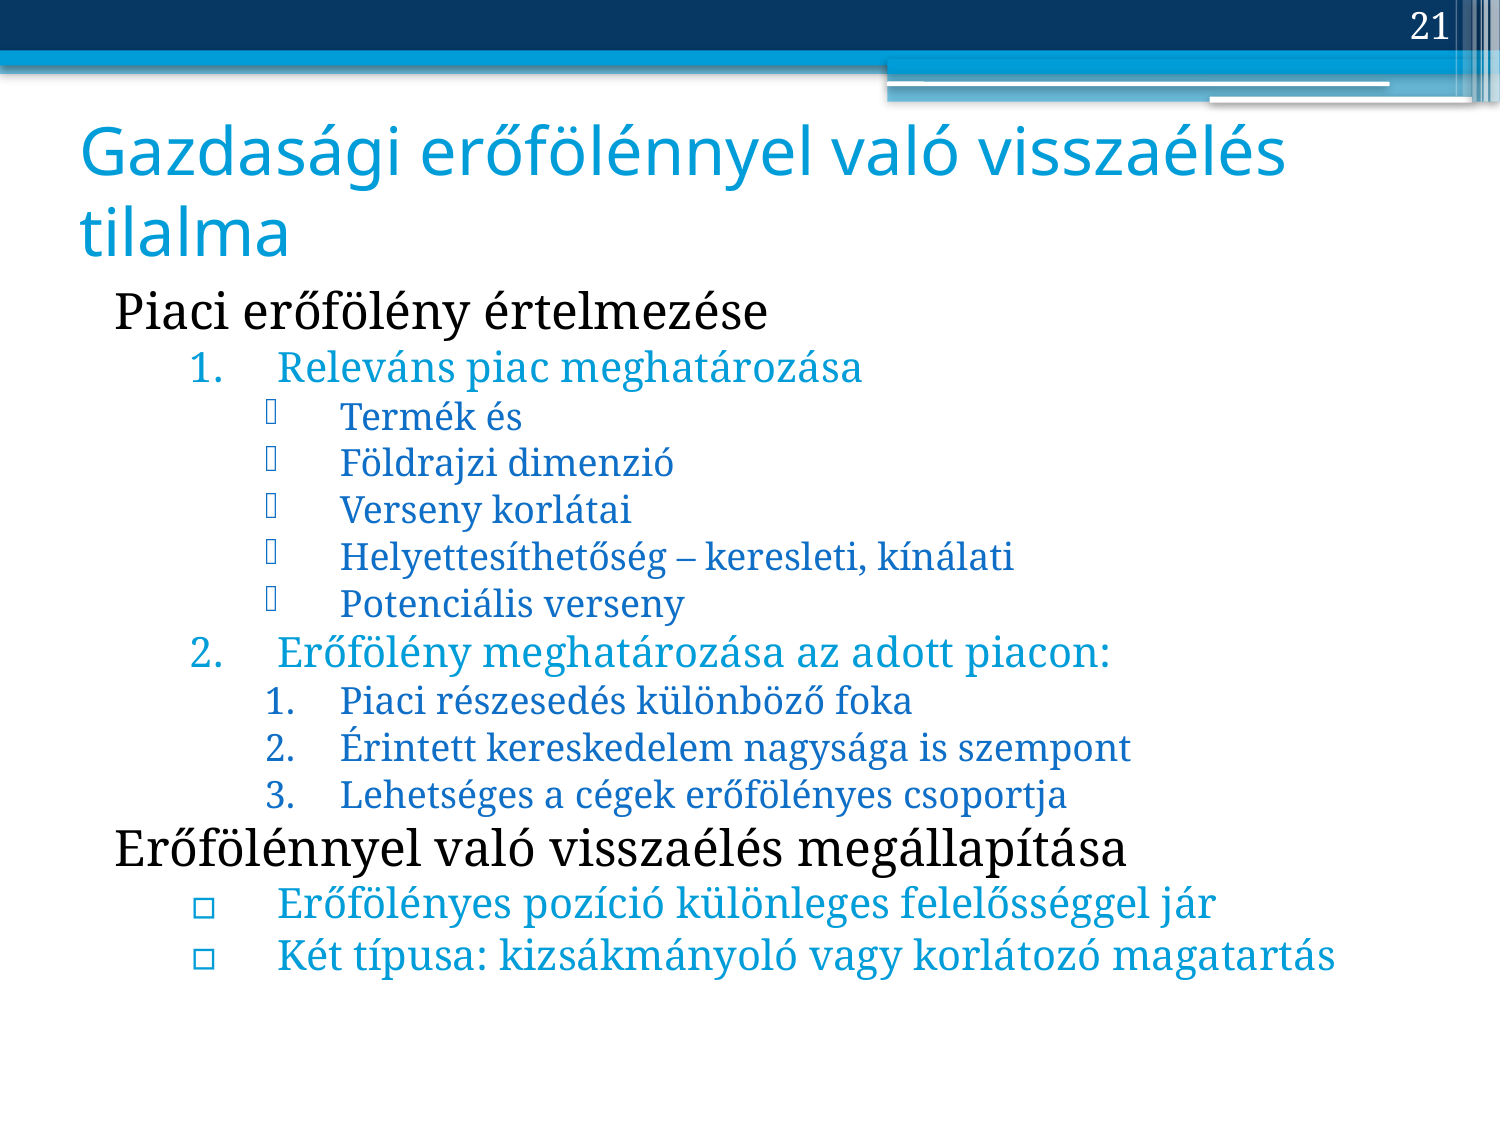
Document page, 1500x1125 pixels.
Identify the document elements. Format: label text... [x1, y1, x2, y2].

list Piaci erőfölény értelmezése Releváns piac meghatározása Termék és Földrajzi dimenzió Verseny korlátai Helyettesíthetőség – keresleti, kínálati Potenciális verseny Erőfölény meghatározása az adott piacon: Piaci részesedés különböző foka Érintett kereskedelem nagysága is szempont Lehetséges a cégek erőfölényes csoportja Erőfölénnyel való visszaélés megállapítása Erőfölényes pozíció különleges felelősséggel jár Két típusa: kizsákmányoló vagy korlátozó magatartás [100, 278, 1425, 1071]
slide_number 21 [1341, 0, 1466, 61]
title Gazdasági erőfölénnyel való visszaélés tilalma [64, 101, 1415, 277]
